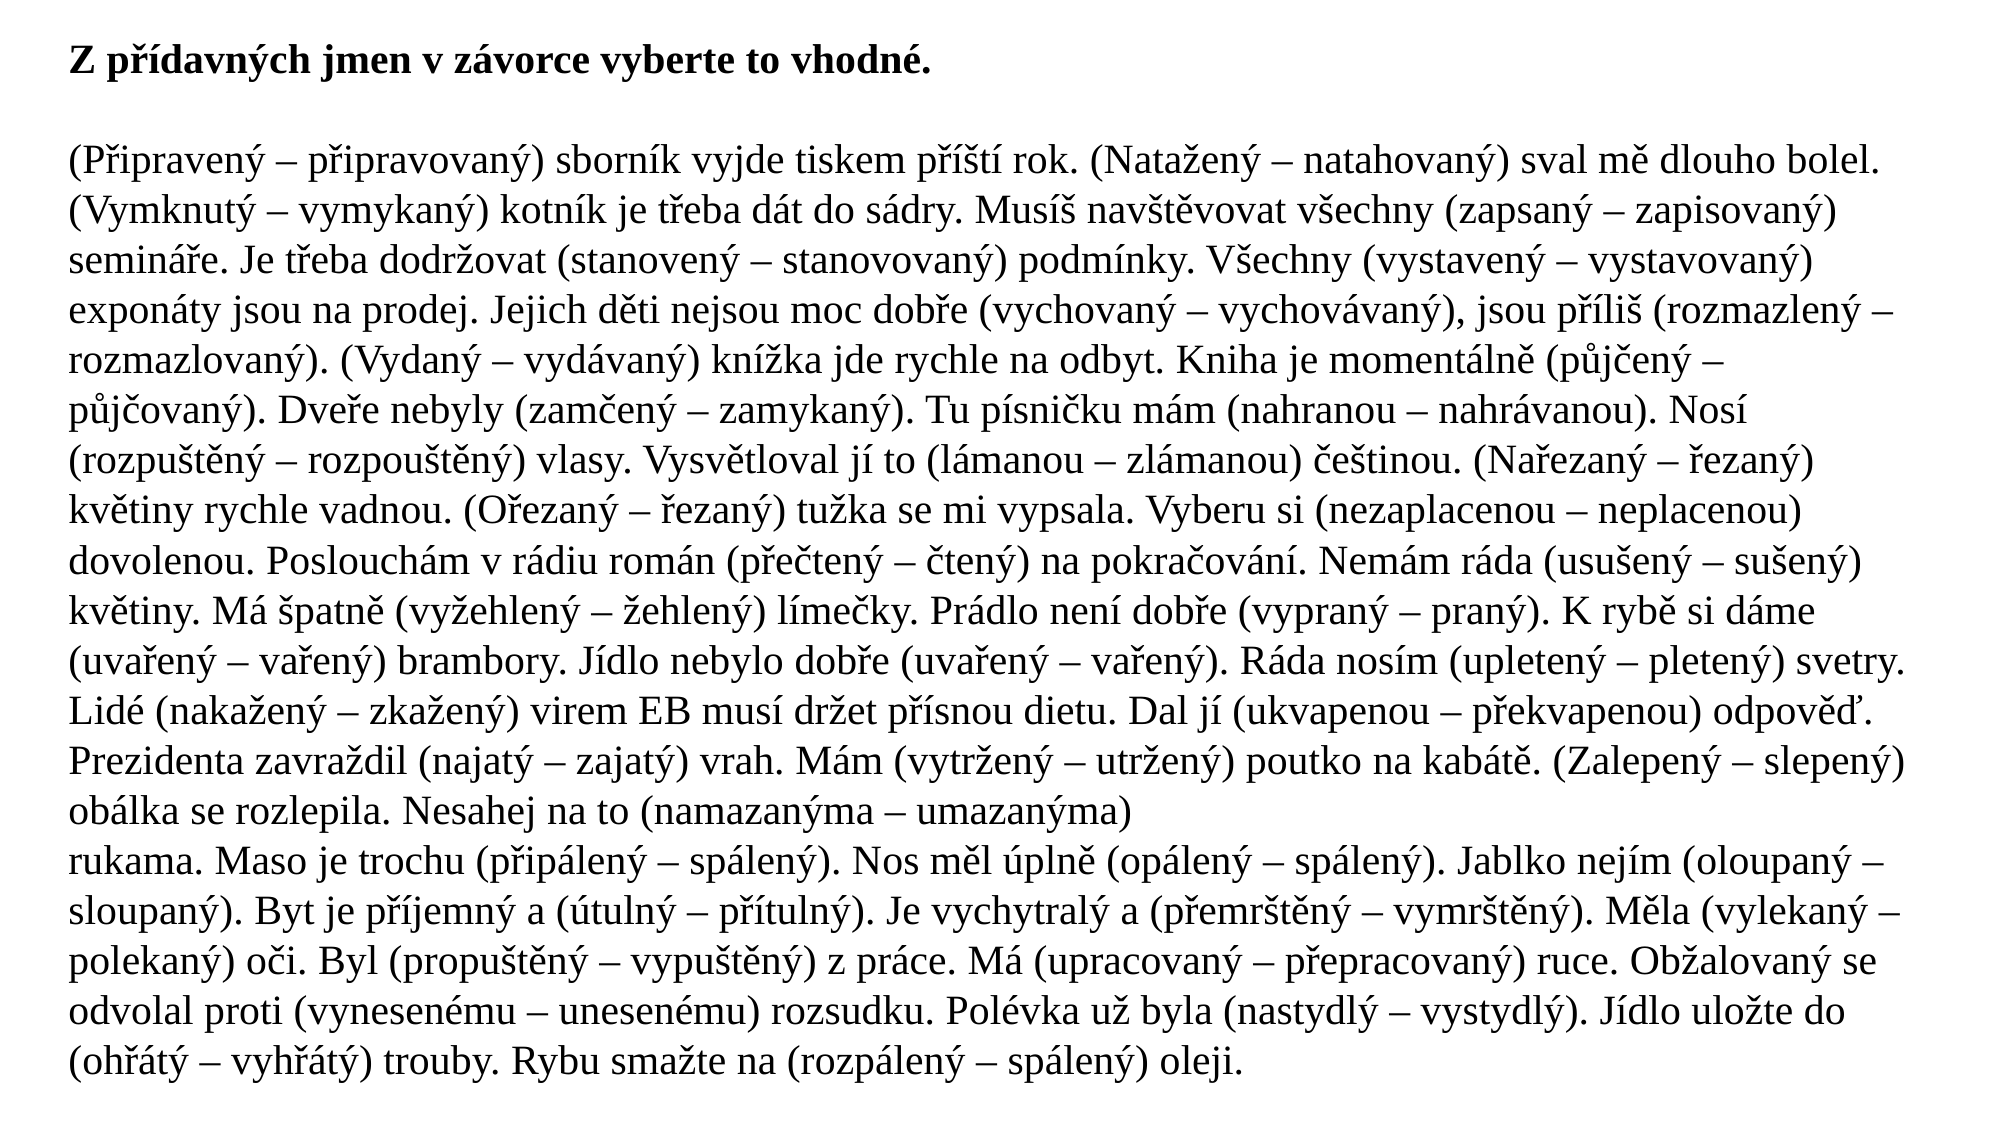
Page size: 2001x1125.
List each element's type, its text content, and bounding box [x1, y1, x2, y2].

text_box Z přídavných jmen v závorce vyberte to vhodné. (Připravený – připravovaný) sborník vyjde tiskem příští rok. (Natažený – natahovaný) sval mě dlouho bolel. (Vymknutý – vymykaný) kotník je třeba dát do sádry. Musíš navštěvovat všechny (zapsaný – zapisovaný) semináře. Je třeba dodržovat (stanovený – stanovovaný) podmínky. Všechny (vystavený – vystavovaný) exponáty jsou na prodej. Jejich děti nejsou moc dobře (vychovaný – vychovávaný), jsou příliš (rozmazlený – rozmazlovaný). (Vydaný – vydávaný) knížka jde rychle na odbyt. Kniha je momentálně (půjčený – půjčovaný). Dveře nebyly (zamčený – zamykaný). Tu písničku mám (nahranou – nahrávanou). Nosí (rozpuštěný – rozpouštěný) vlasy. Vysvětloval jí to (lámanou – zlámanou) češtinou. (Nařezaný – řezaný) květiny rychle vadnou. (Ořezaný – řezaný) tužka se mi vypsala. Vyberu si (nezaplacenou – neplacenou) dovolenou. Poslouchám v rádiu román (přečtený – čtený) na pokračování. Nemám ráda (usušený – sušený) květiny. Má špatně (vyžehlený – žehlený) límečky. Prádlo není dobře (vypraný – praný). K rybě si dáme (uvařený – vařený) brambory. Jídlo nebylo dobře (uvařený – vařený). Ráda nosím (upletený – pletený) svetry. Lidé (nakažený – zkažený) virem EB musí držet přísnou dietu. Dal jí (ukvapenou – překvapenou) odpověď. Prezidenta zavraždil (najatý – zajatý) vrah. Mám (vytržený – utržený) poutko na kabátě. (Zalepený – slepený) obálka se rozlepila. Nesahej na to (namazanýma – umazanýma) rukama. Maso je trochu (připálený – spálený). Nos měl úplně (opálený – spálený). Jablko nejím (oloupaný – sloupaný). Byt je příjemný a (útulný – přítulný). Je vychytralý a (přemrštěný – vymrštěný). Měla (vylekaný – polekaný) oči. Byl (propuštěný – vypuštěný) z práce. Má (upracovaný – přepracovaný) ruce. Obžalovaný se odvolal proti (vynesenému – unesenému) rozsudku. Polévka už byla (nastydlý – vystydlý). Jídlo uložte do (ohřátý – vyhřátý) trouby. Rybu smažte na (rozpálený – spálený) oleji. [53, 24, 1947, 1090]
